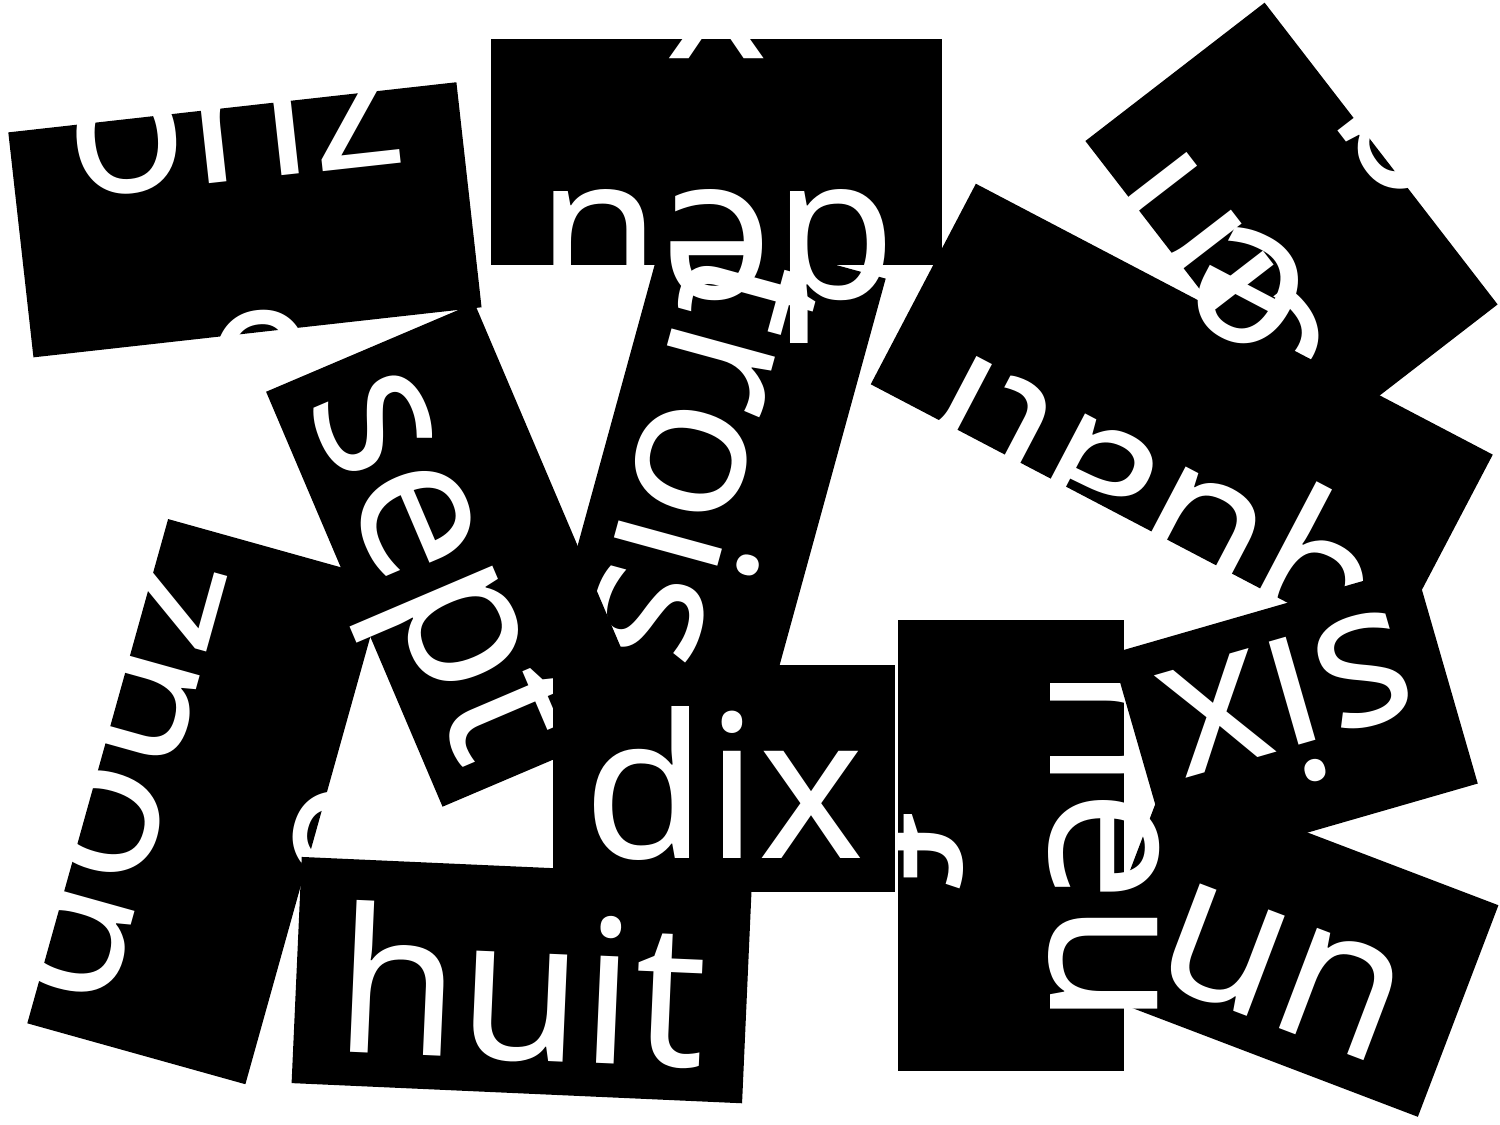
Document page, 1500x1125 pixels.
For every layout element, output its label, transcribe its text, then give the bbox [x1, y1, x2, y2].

text_box huit [291, 856, 752, 1104]
text_box cinq [1085, 2, 1498, 395]
text_box sept [266, 303, 629, 807]
text_box quatre [870, 183, 1493, 602]
text_box dix [553, 665, 895, 892]
text_box neuf [898, 620, 1124, 1071]
text_box trois [578, 265, 886, 665]
text_box six [1111, 566, 1478, 871]
text_box deux [491, 39, 942, 265]
text_box onze [8, 82, 482, 358]
text_box douze [27, 519, 370, 1085]
text_box un [1124, 804, 1499, 1117]
